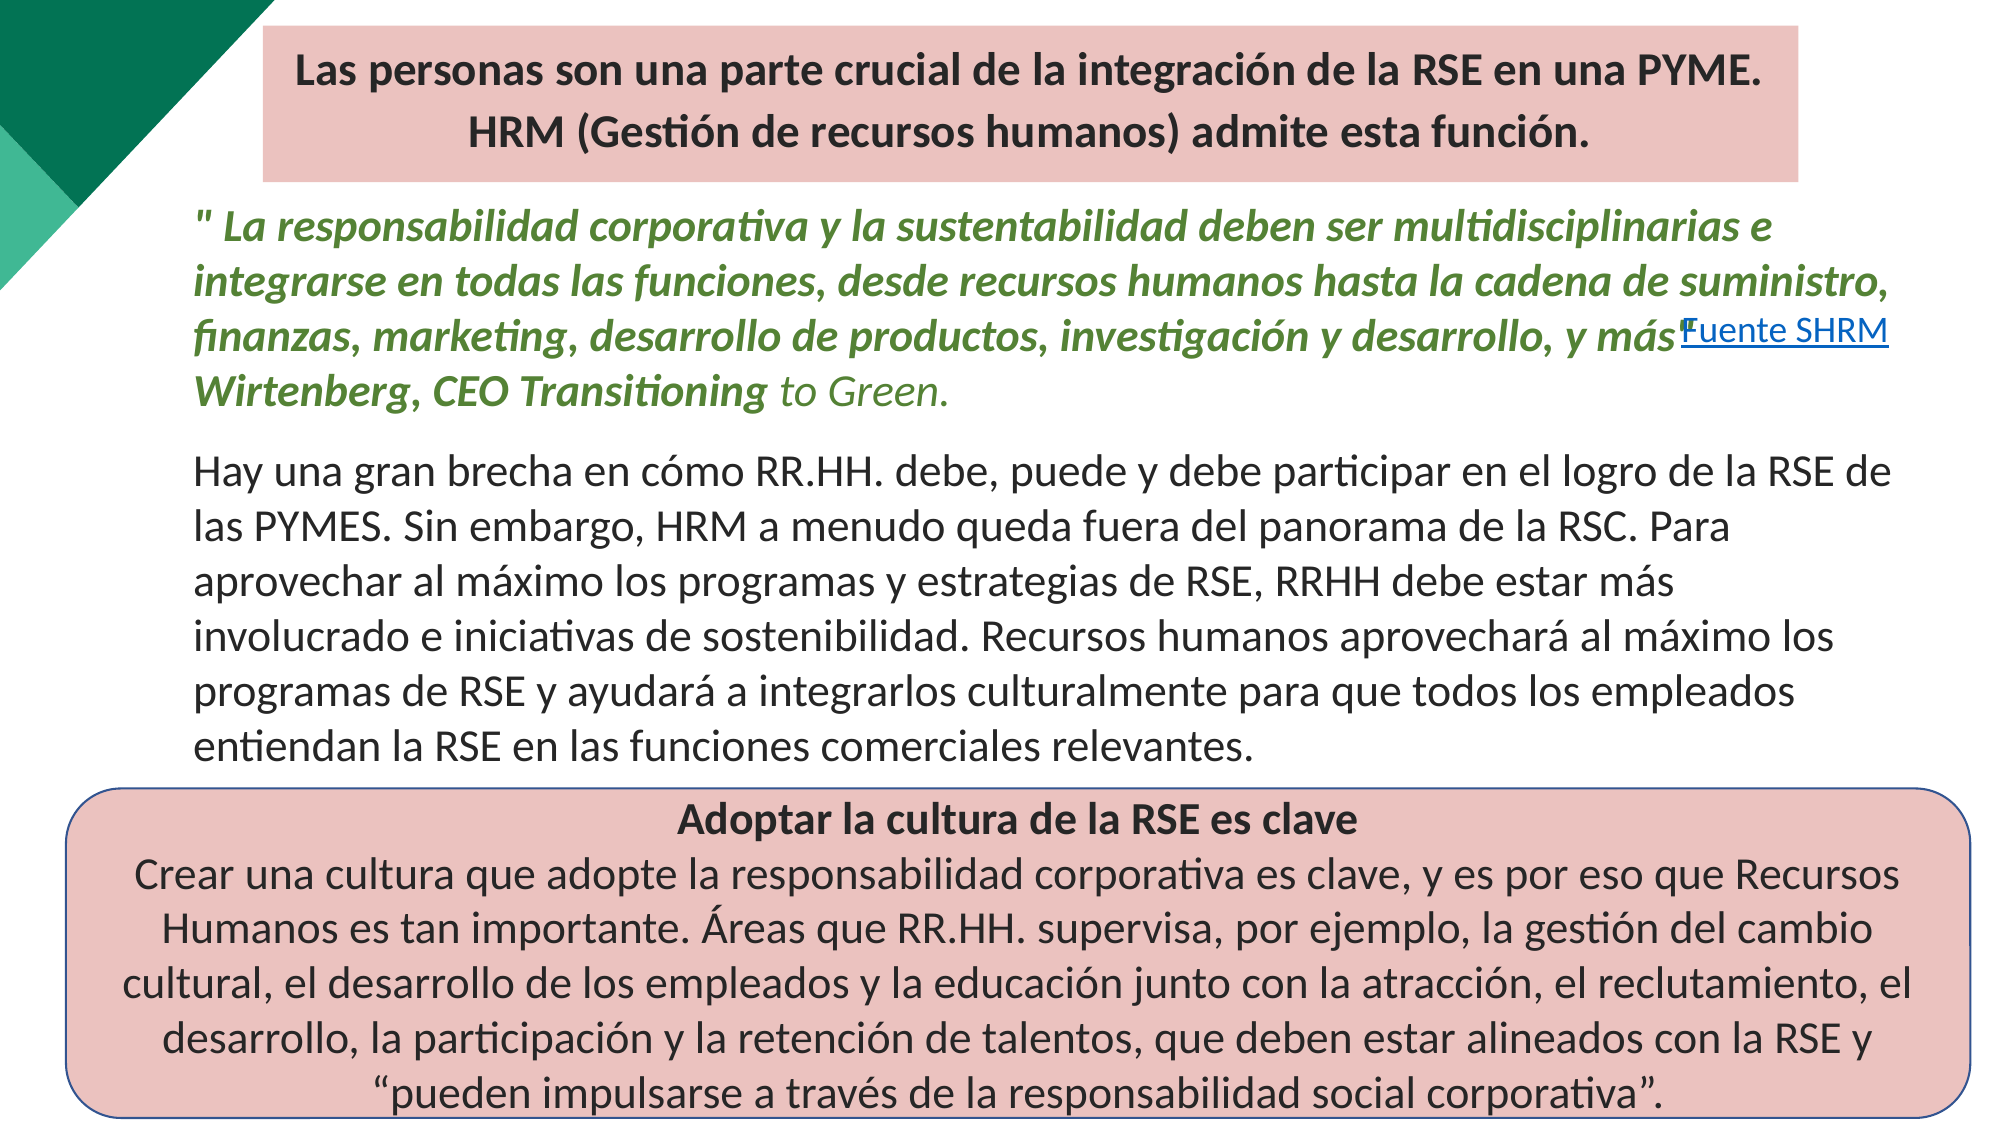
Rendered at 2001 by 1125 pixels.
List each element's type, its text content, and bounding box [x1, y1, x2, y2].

list " La responsabilidad corporativa y la sustentabilidad deben ser multidisciplinarias e integrarse en todas las funciones, desde recursos humanos hasta la cadena de suministro, finanzas, marketing, desarrollo de productos, investigación y desarrollo, y más" Wirtenberg, CEO Transitioning to Green. Hay una gran brecha en cómo RR.HH. debe, puede y debe participar en el logro de la RSE de las PYMES. Sin embargo, HRM a menudo queda fuera del panorama de la RSC. Para aprovechar al máximo los programas y estrategias de RSE, RRHH debe estar más involucrado e iniciativas de sostenibilidad. Recursos humanos aprovechará al máximo los programas de RSE y ayudará a integrarlos culturalmente para que todos los empleados entiendan la RSE en las funciones comerciales relevantes. [178, 188, 1915, 787]
text_box Adoptar la cultura de la RSE es clave Crear una cultura que adopte la responsabilidad corporativa es clave, y es por eso que Recursos Humanos es tan importante. Áreas que RR.HH. supervisa, por ejemplo, la gestión del cambio cultural, el desarrollo de los empleados y la educación junto con la atracción, el reclutamiento, el desarrollo, la participación y la retención de talentos, que deben estar alineados con la RSE y “pueden impulsarse a través de la responsabilidad social corporativa”. [64, 787, 1972, 1120]
list Las personas son una parte crucial de la integración de la RSE en una PYME. HRM (Gestión de recursos humanos) admite esta función. [262, 25, 1799, 183]
text_box Fuente SHRM [1666, 297, 2000, 358]
